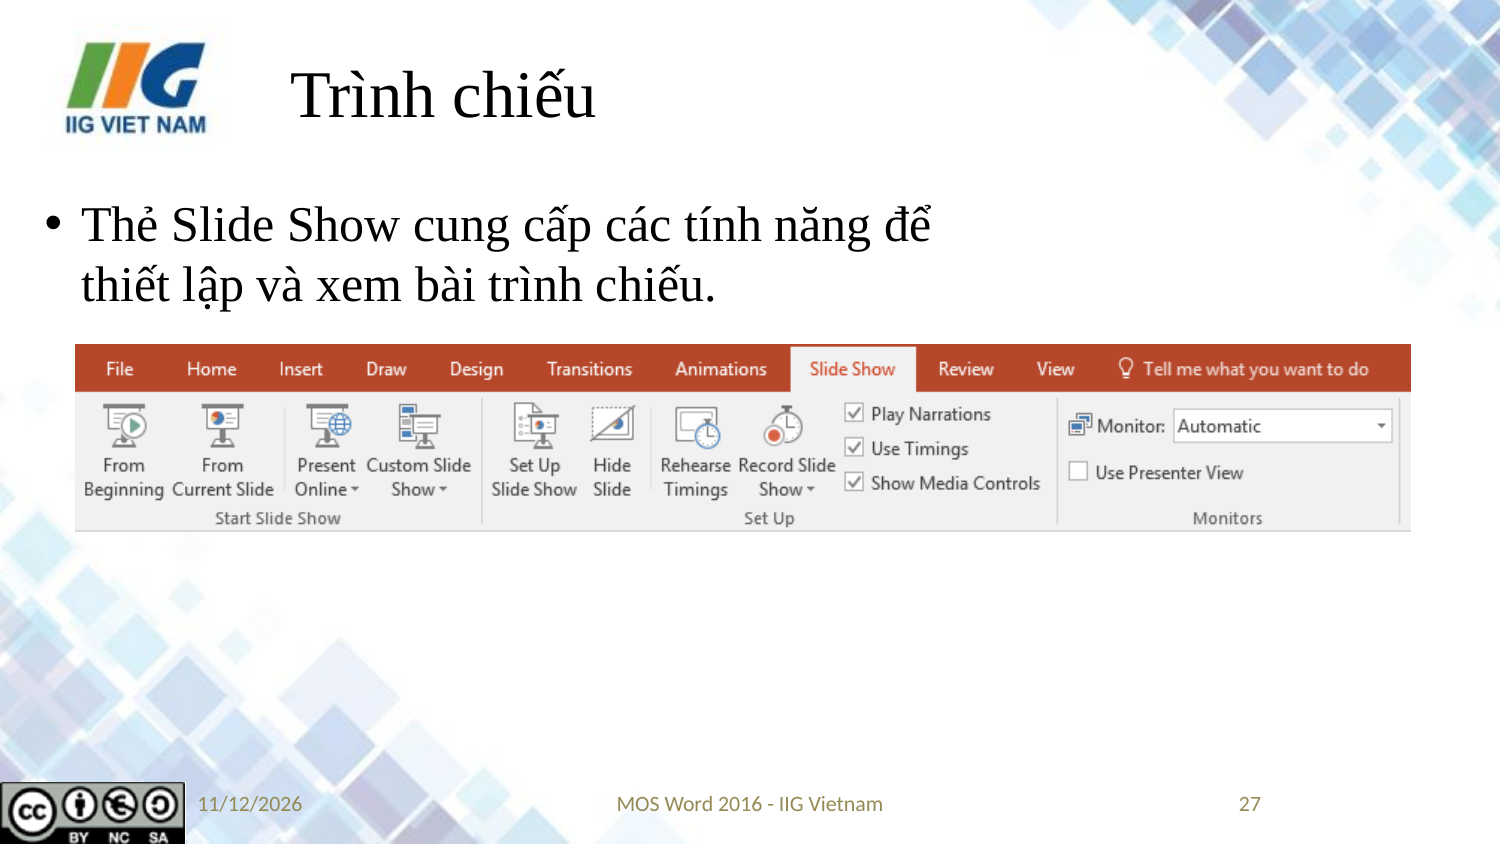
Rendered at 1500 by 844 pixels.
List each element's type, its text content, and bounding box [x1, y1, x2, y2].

title Trình chiếu [275, 46, 1425, 135]
slide_number 27 [1074, 782, 1425, 828]
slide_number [75, 782, 425, 828]
footer MOS Word 2016 - IIG Vietnam [512, 782, 988, 828]
picture [0, 0, 1500, 844]
list Thẻ Slide Show cung cấp các tính năng để thiết lập và xem bài trình chiếu. [29, 184, 988, 332]
